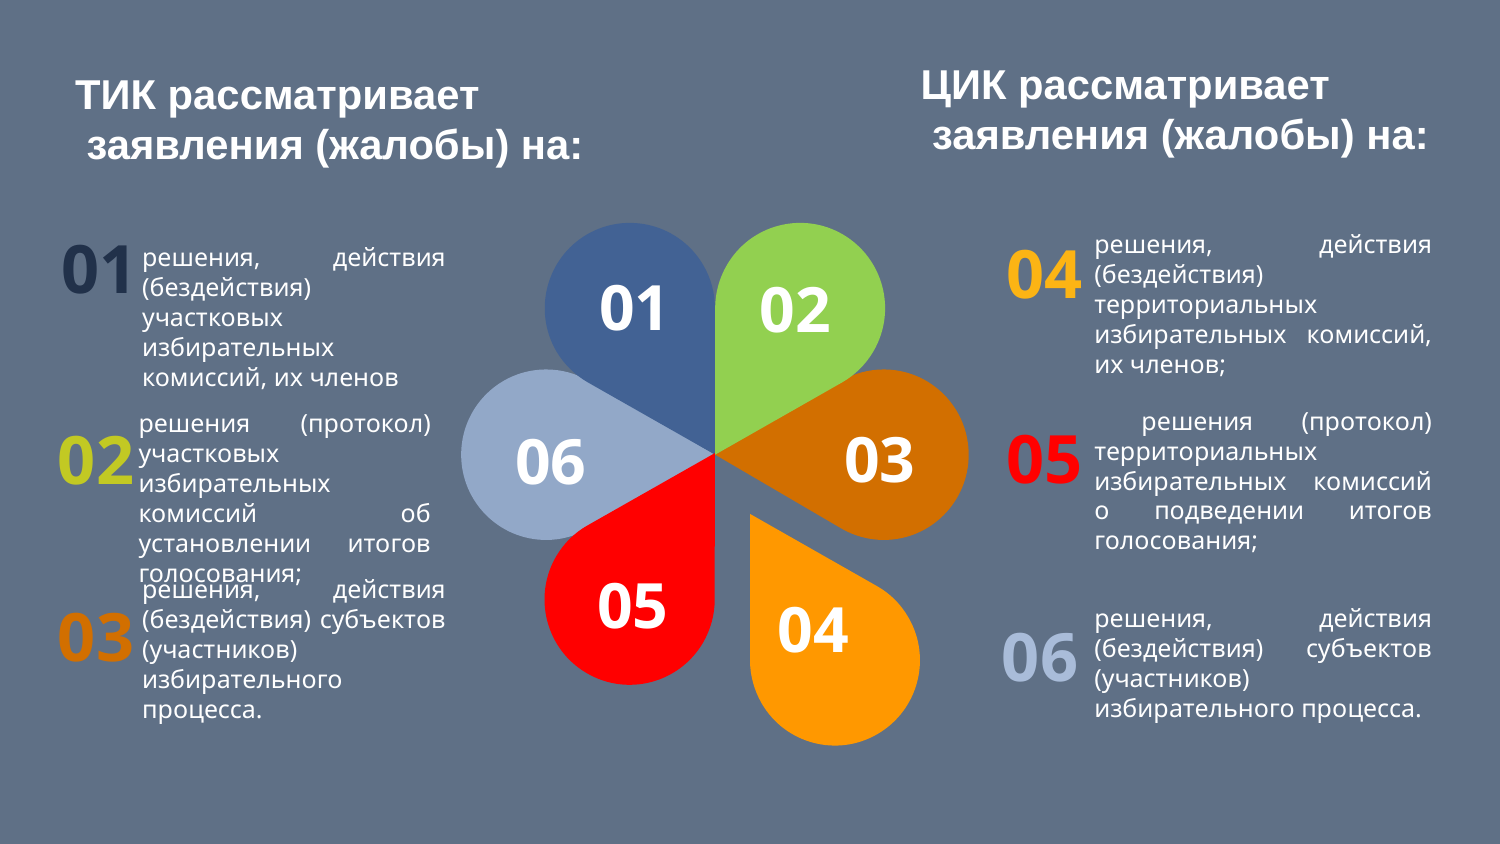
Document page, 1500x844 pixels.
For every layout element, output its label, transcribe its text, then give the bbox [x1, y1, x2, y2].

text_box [460, 210, 969, 758]
text_box 05 [983, 409, 1079, 505]
text_box решения, действия (бездействия) субъектов (участников) избирательного процесса. [127, 566, 455, 731]
text_box 06 [972, 607, 1079, 703]
text_box ЦИК рассматривает заявления (жалобы) на: [905, 50, 1445, 165]
text_box ТИК рассматривает заявления (жалобы) на: [60, 60, 599, 176]
text_box 02 [11, 410, 123, 505]
text_box решения (протокол) территориальных избирательных комиссий о подведении итогов голосования; [1079, 397, 1448, 563]
text_box решения (протокол) участковых избирательных комиссий об установлении итогов голосования; [123, 400, 446, 595]
text_box 04 [972, 224, 1079, 319]
text_box 03 [5, 587, 127, 683]
text_box 01 [27, 219, 172, 315]
text_box решения, действия (бездействия) субъектов (участников) избирательного процесса. [1079, 595, 1448, 730]
text_box решения, действия (бездействия) участковых избирательных комиссий, их членов [127, 234, 455, 399]
text_box решения, действия (бездействия) территориальных избирательных комиссий, их членов; [1079, 220, 1448, 386]
